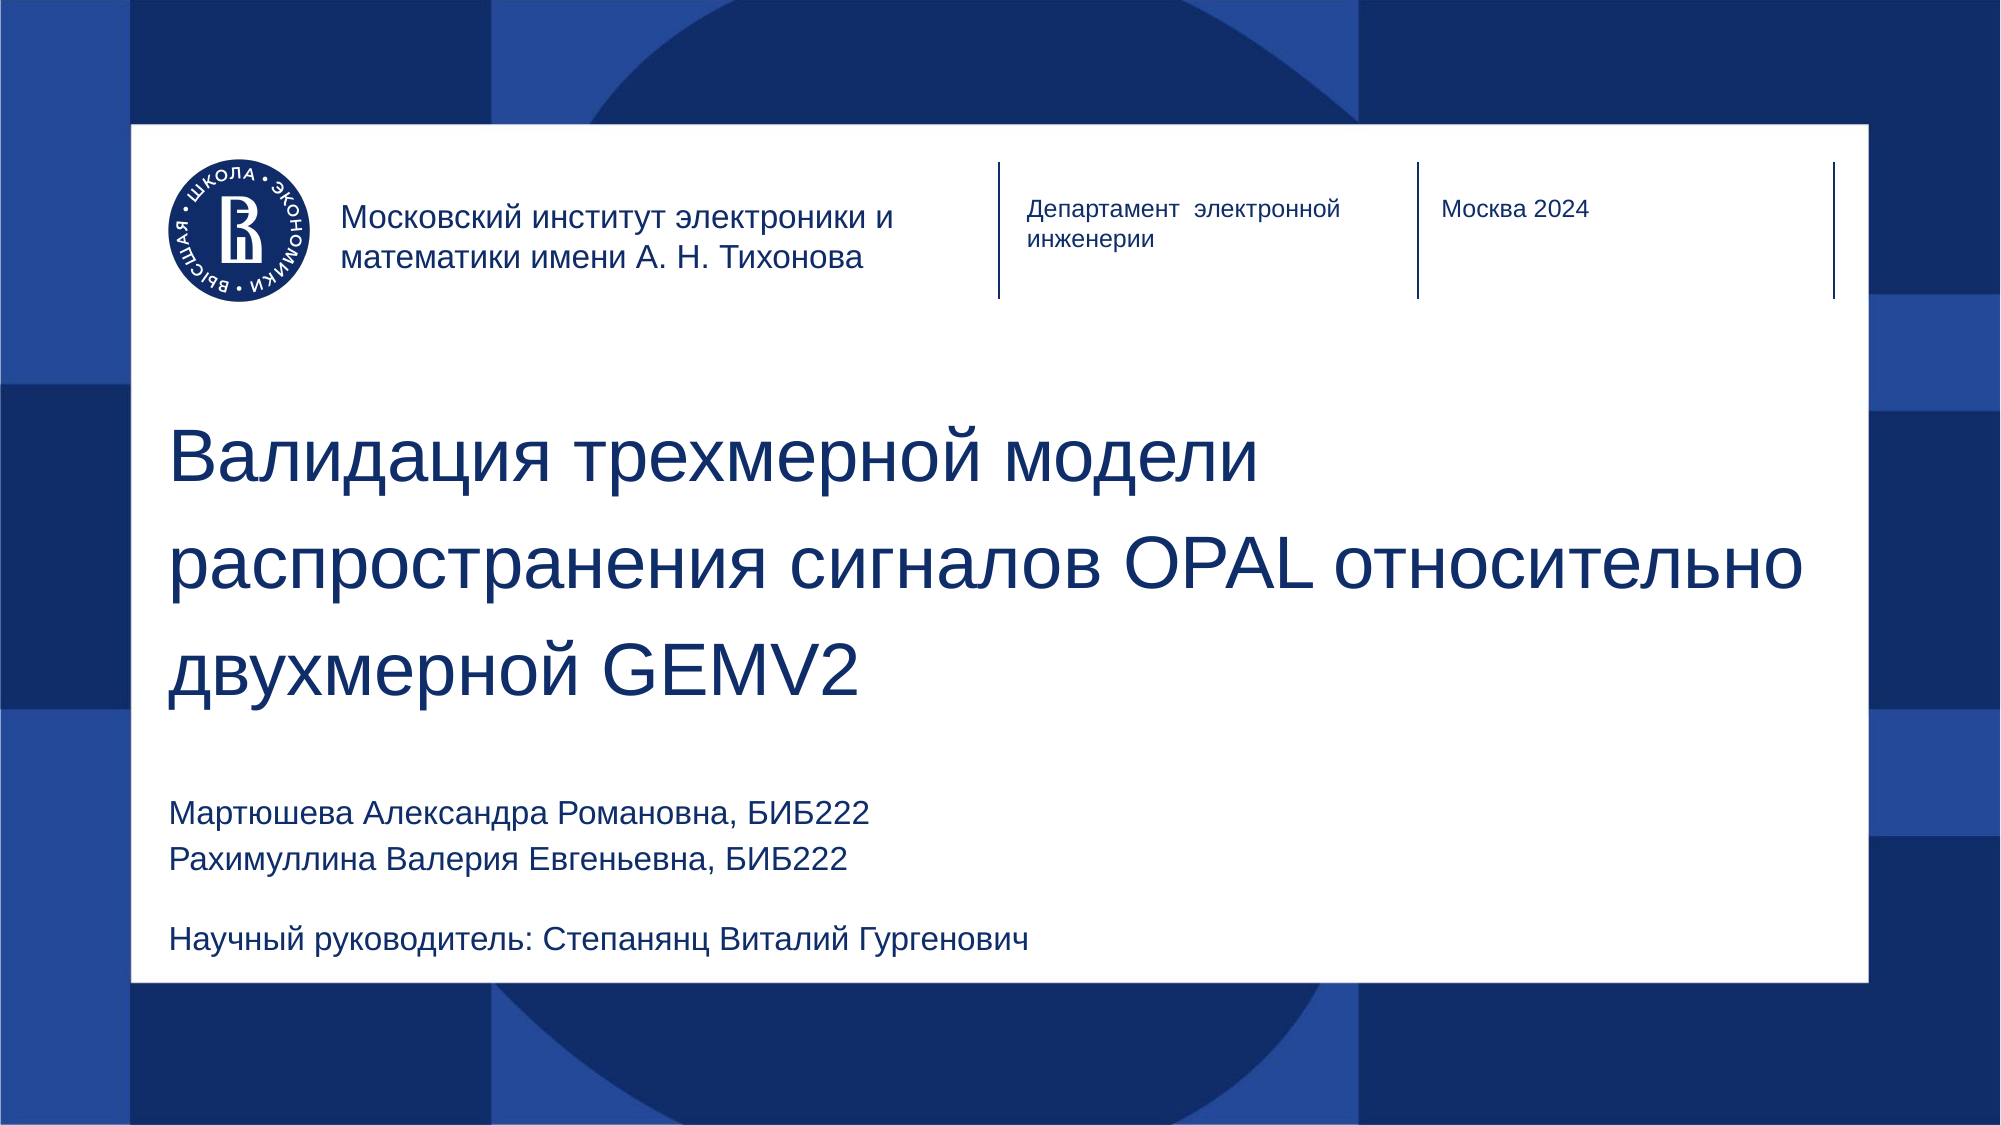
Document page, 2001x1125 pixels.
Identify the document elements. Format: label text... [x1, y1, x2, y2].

picture [0, 0, 2001, 1125]
list Московский институт электроники и математики имени А. Н. Тихонова [340, 194, 972, 267]
title Валидация трехмерной модели распространения сигналов OPAL относительно двухмерной GEMV2 [168, 389, 1821, 714]
list Москва 2024 [1441, 192, 1806, 269]
list Департамент электронной инженерии [1026, 192, 1401, 269]
list Мартюшева Александра Романовна, БИБ222 Рахимуллина Валерия Евгеньевна, БИБ222 Научный руководитель: Степанянц Виталий Гургенович [168, 791, 1108, 966]
